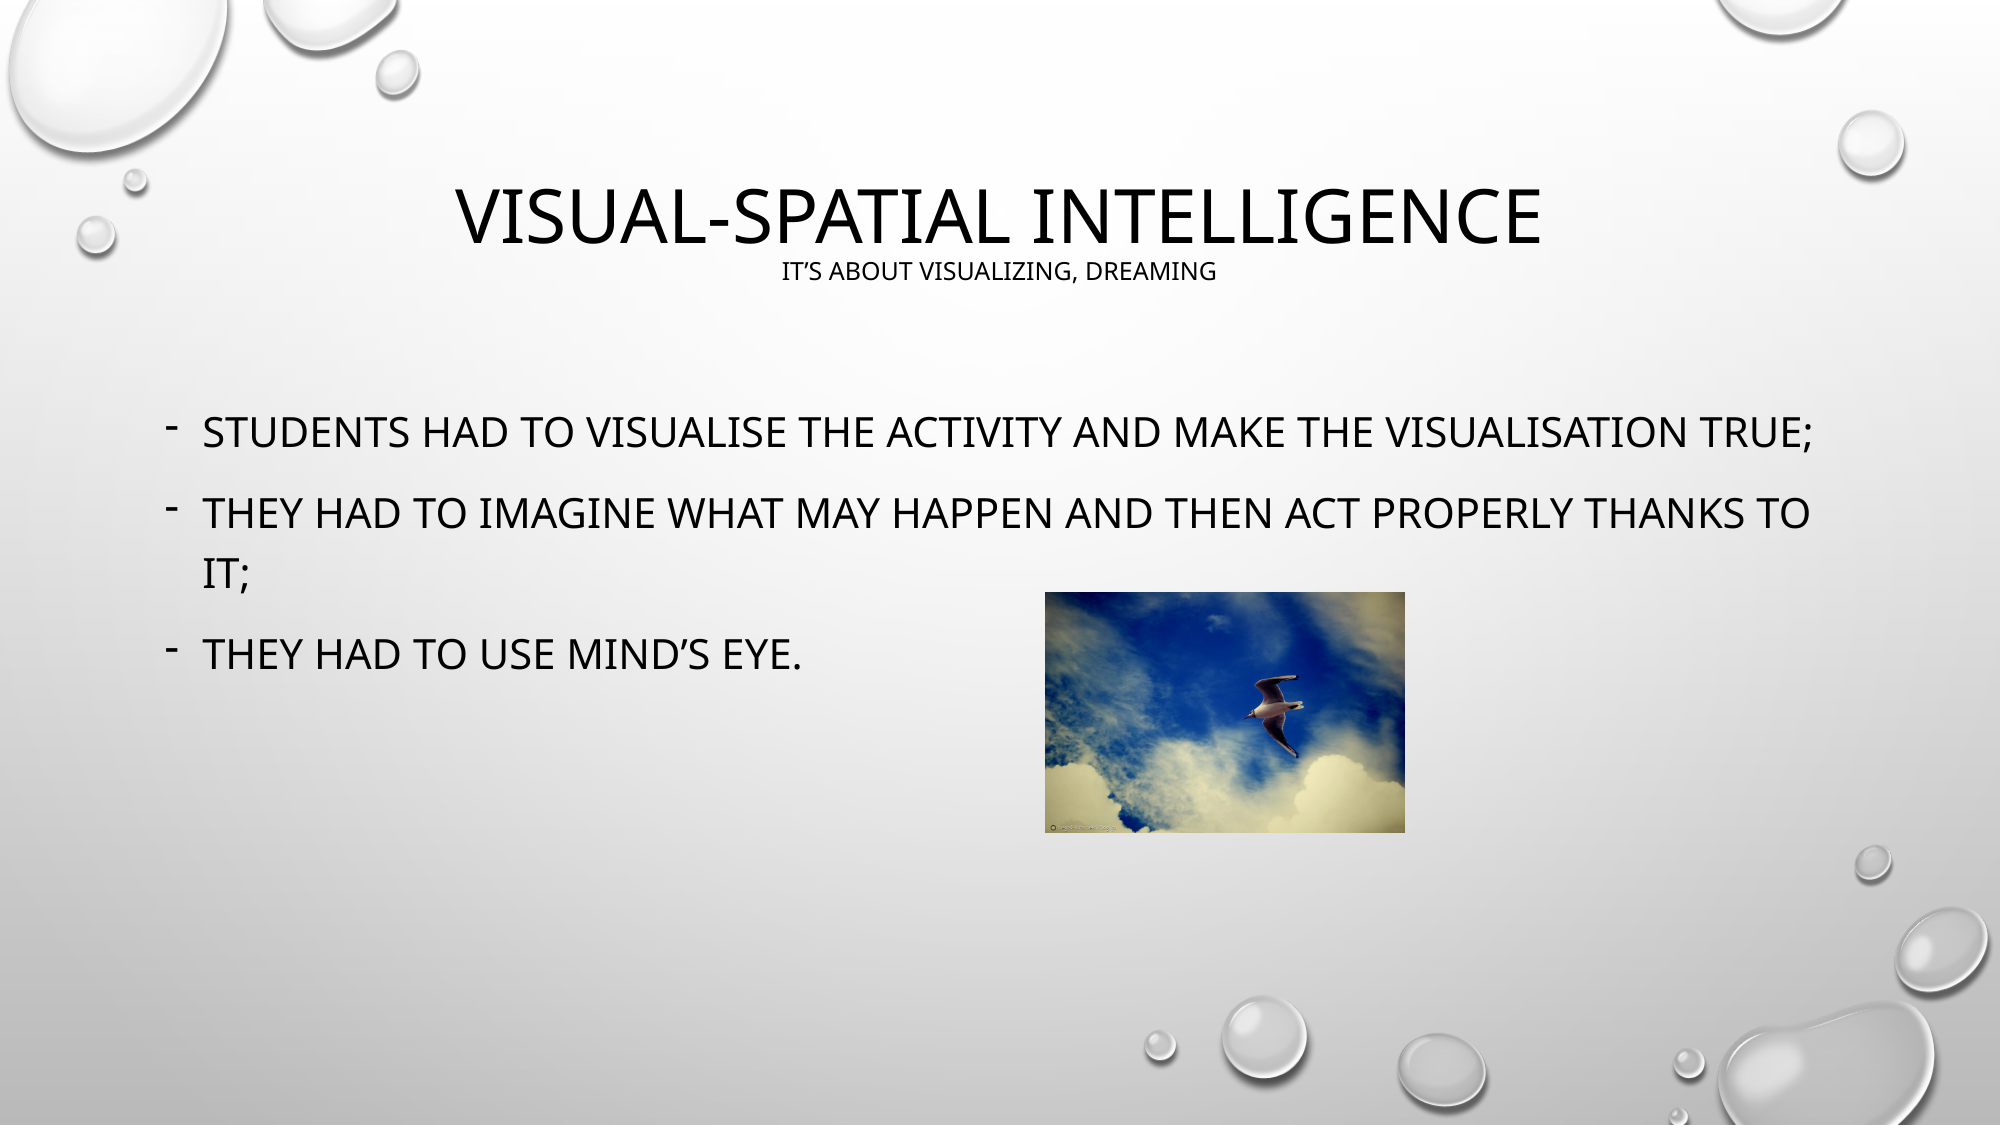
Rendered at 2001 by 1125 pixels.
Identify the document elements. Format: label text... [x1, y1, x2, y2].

title Visual-Spatial intelligence it’s about Visualizing, dreaming [149, 101, 1851, 364]
list Students had to visualise the activity and make the visualisation true; They had to imagine what may happen and then act properly thanks to it; They had to use mind’s eye. [149, 388, 1850, 950]
picture [0, 0, 2000, 1125]
